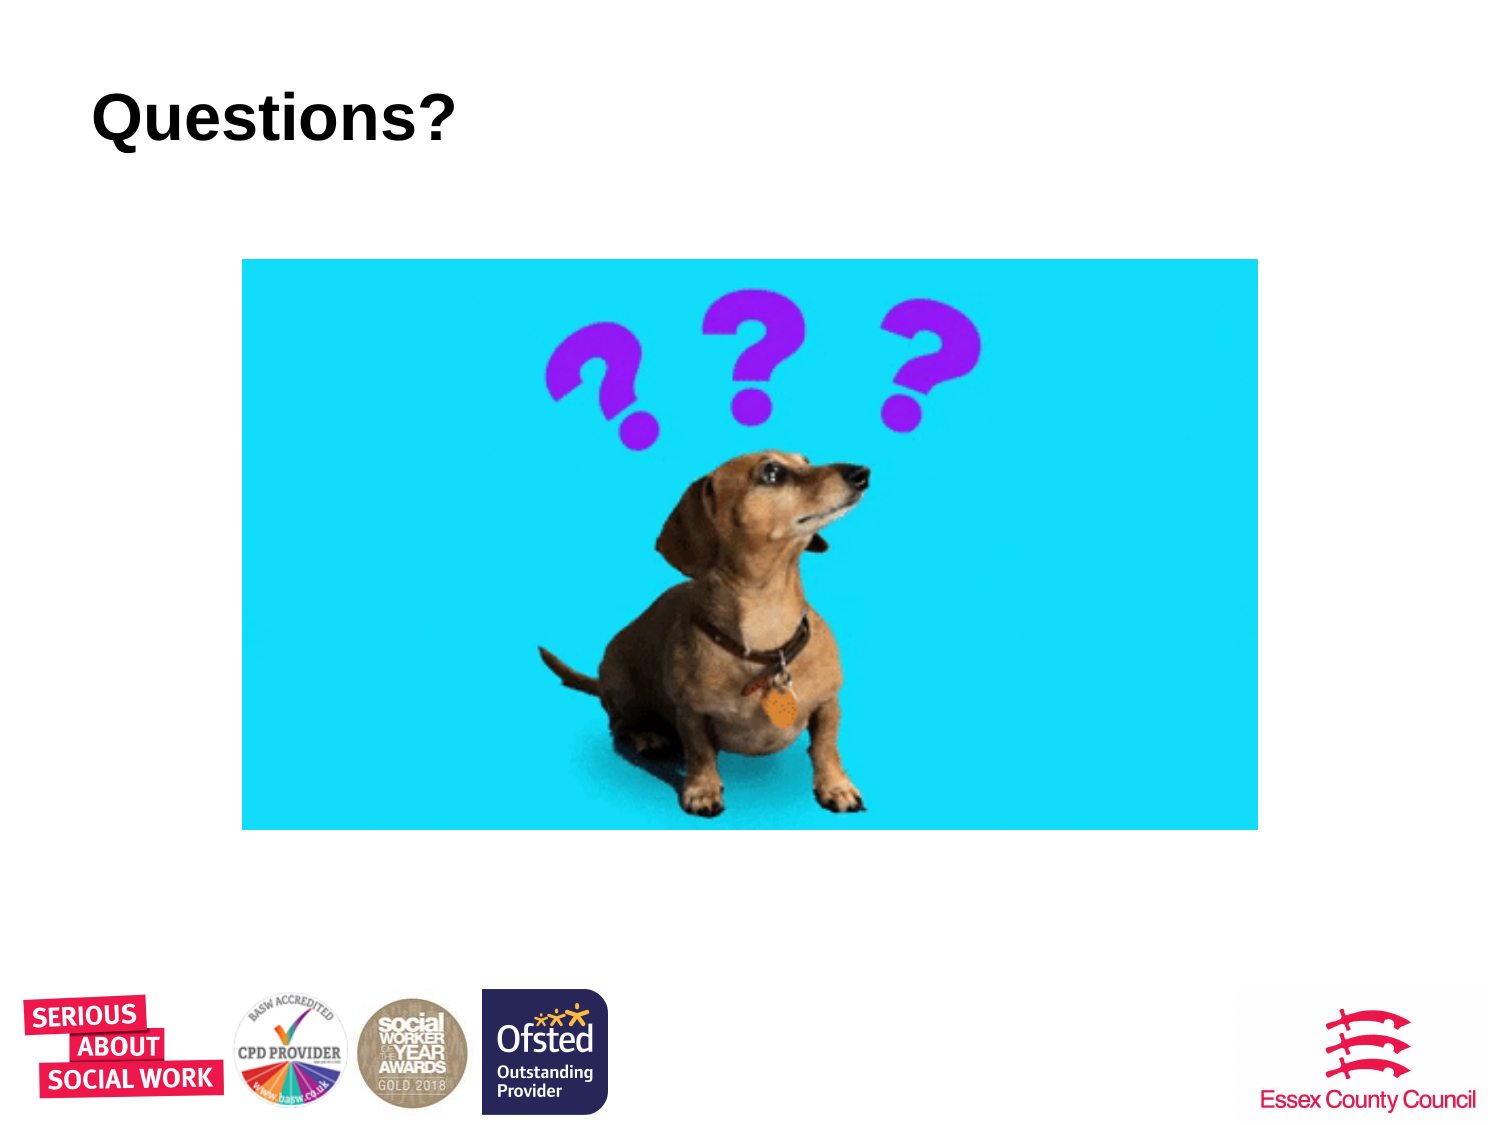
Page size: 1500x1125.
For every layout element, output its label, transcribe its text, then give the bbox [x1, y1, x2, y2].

title Questions? [76, 66, 1424, 173]
picture [1234, 989, 1487, 1123]
picture [242, 258, 1258, 831]
picture [482, 989, 608, 1115]
picture [17, 987, 479, 1119]
